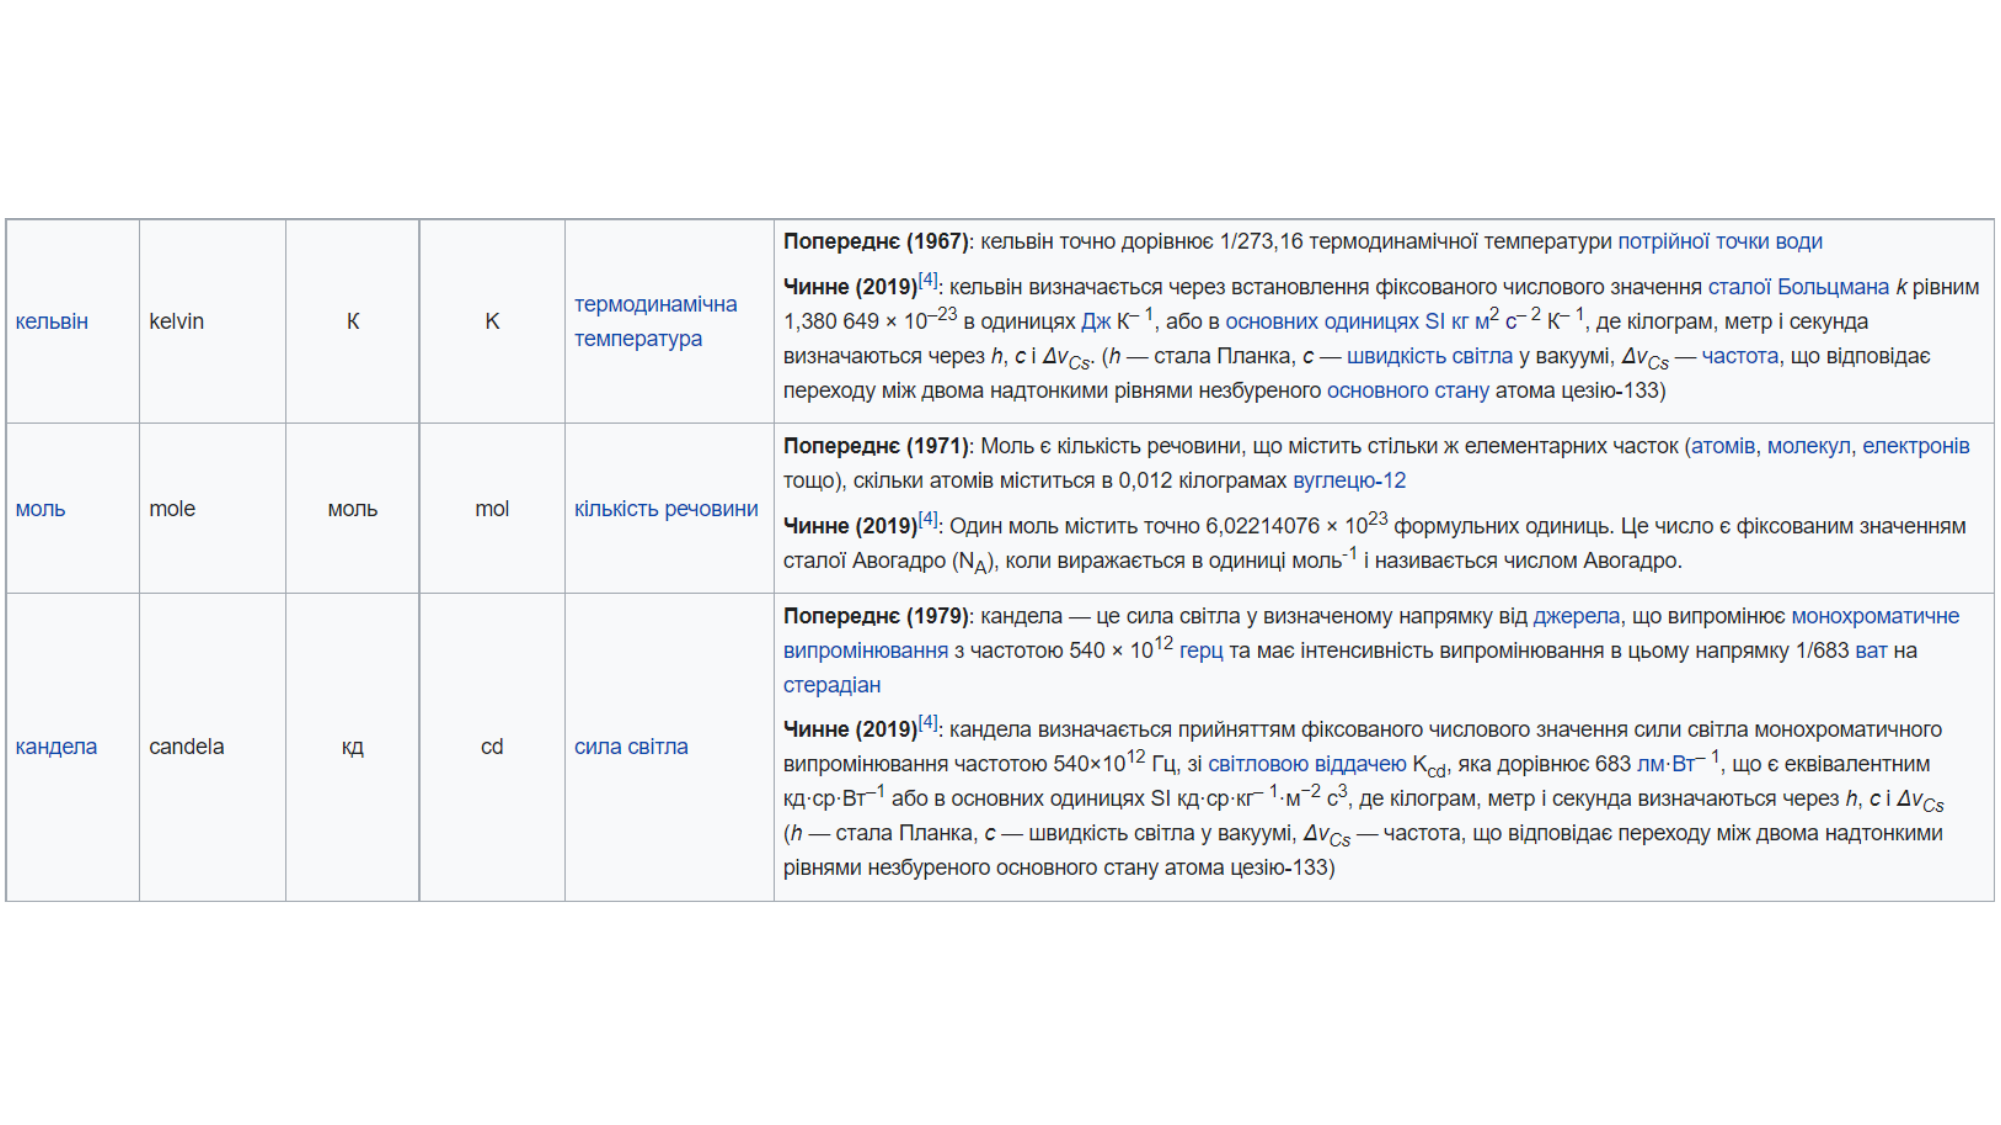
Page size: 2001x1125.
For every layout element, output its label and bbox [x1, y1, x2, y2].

picture [0, 218, 2000, 907]
